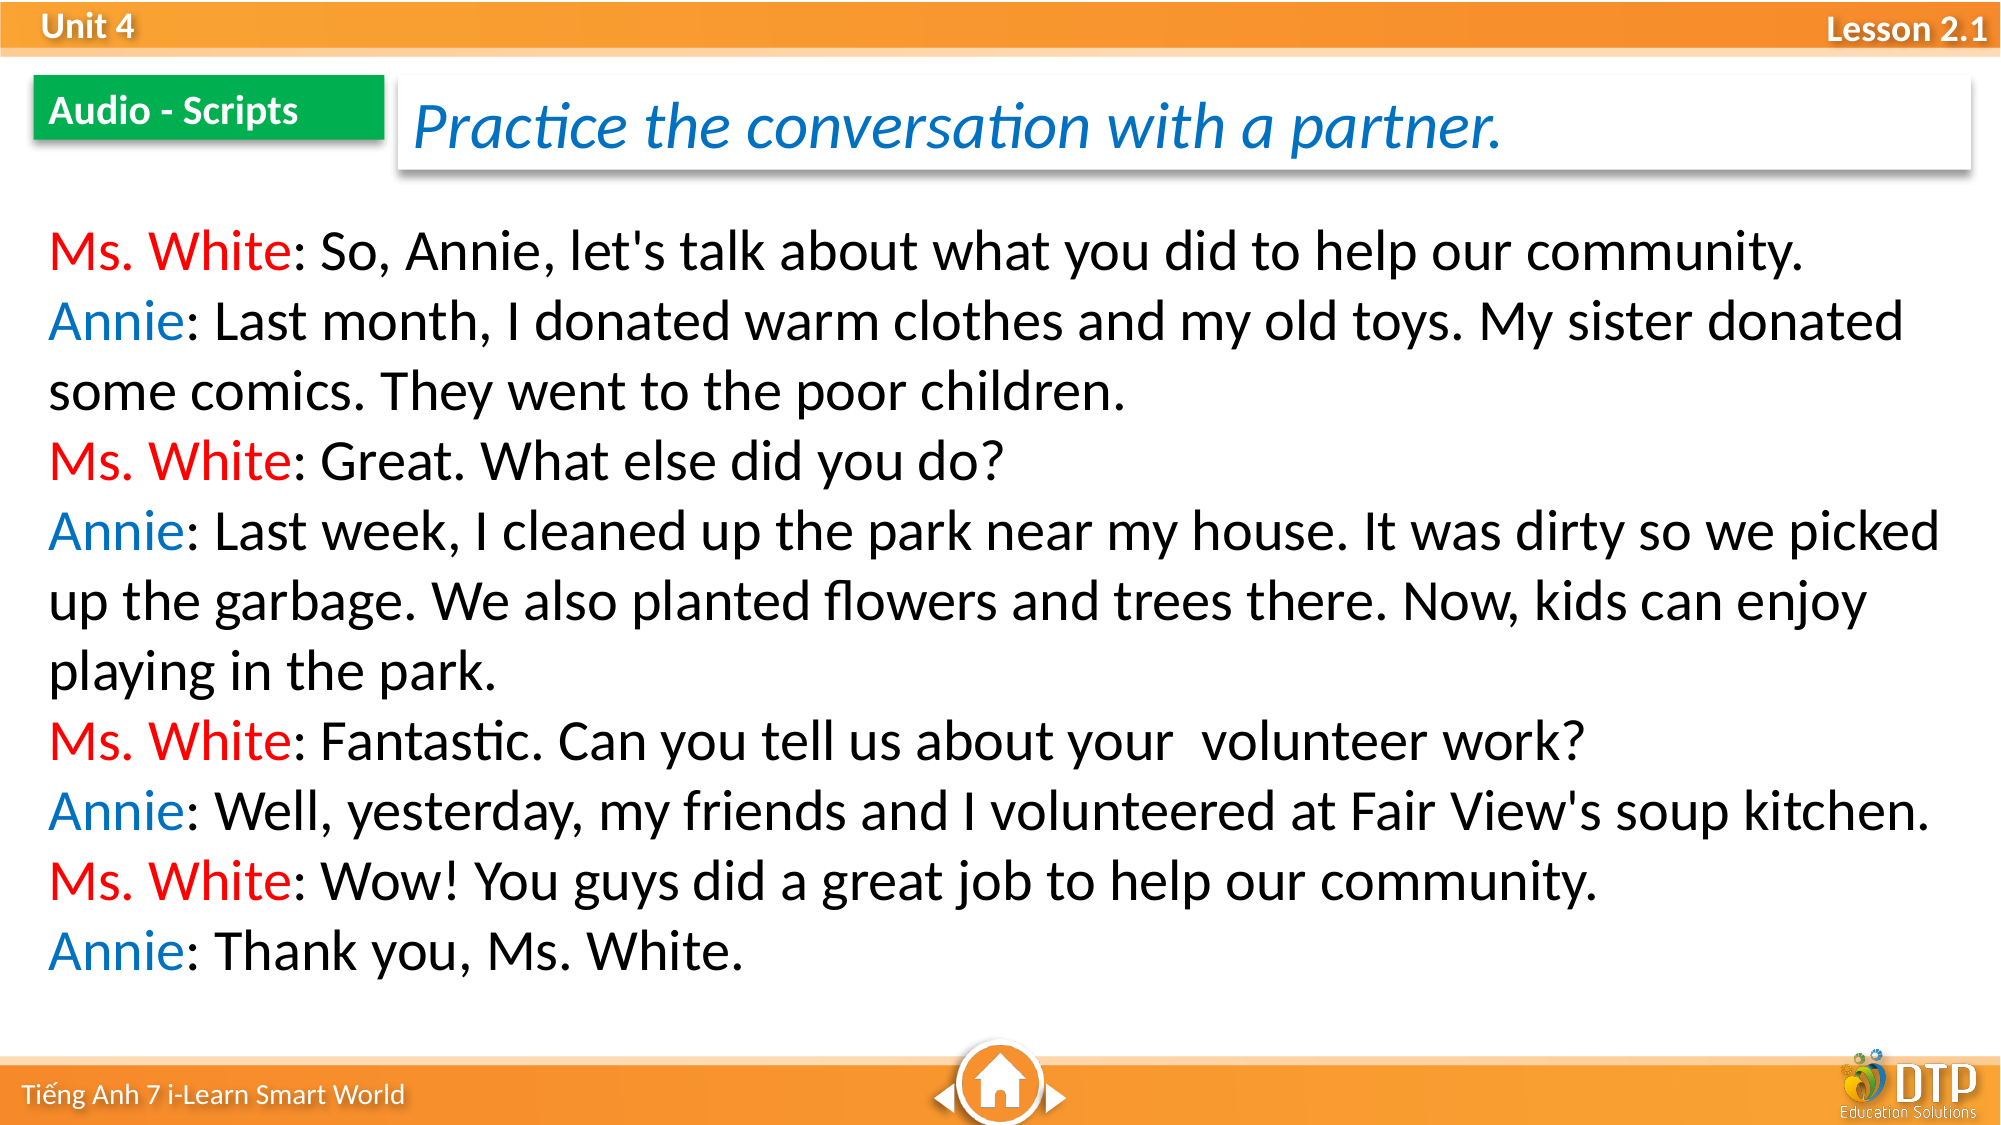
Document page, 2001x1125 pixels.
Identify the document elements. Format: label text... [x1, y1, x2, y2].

text_box Ms. White: So, Annie, let's talk about what you did to help our community. Annie: Last month, I donated warm clothes and my old toys. My sister donated some comics. They went to the poor children. Ms. White: Great. What else did you do? Annie: Last week, I cleaned up the park near my house. It was dirty so we picked up the garbage. We also planted flowers and trees there. Now, kids can enjoy playing in the park. Ms. White: Fantastic. Can you tell us about your volunteer work? Annie: Well, yesterday, my friends and I volunteered at Fair View's soup kitchen. Ms. White: Wow! You guys did a great job to help our community. Annie: Thank you, Ms. White. [33, 204, 1971, 1035]
picture [0, 2, 2001, 1125]
text_box Practice the conversation with a partner. [397, 74, 1971, 170]
text_box Audio - Scripts [33, 75, 385, 140]
